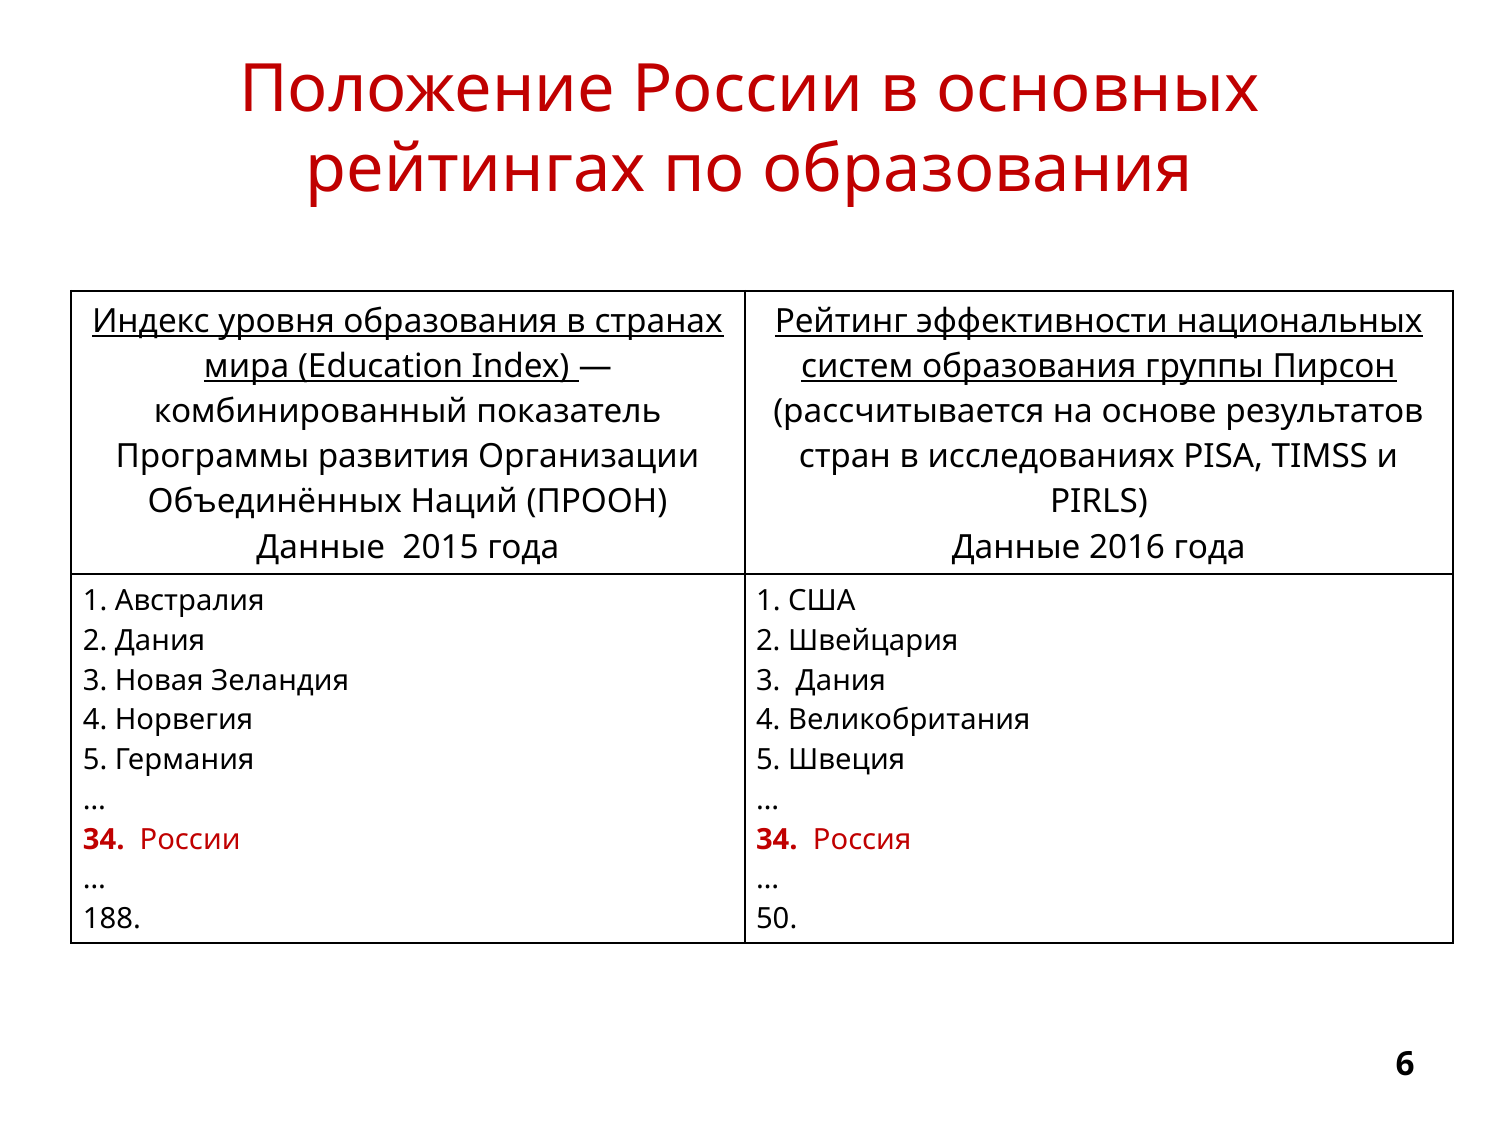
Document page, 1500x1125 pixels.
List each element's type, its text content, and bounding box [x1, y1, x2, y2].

title Положение России в основных рейтингах по образования [75, 30, 1425, 219]
table_header Индекс уровня образования в странах мира (Education Index) — комбинированный показатель Программы развития Организации Объединённых Наций (ПРООН) Данные 2015 года [72, 292, 744, 573]
table_header Рейтинг эффективности национальных систем образования группы Пирсон (рассчитывается на основе результатов стран в исследованиях PISA, TIMSS и PIRLS) Данные 2016 года [746, 292, 1452, 573]
slide_number 6 [1079, 1035, 1430, 1095]
table_cell 1. Австралия 2. Дания 3. Новая Зеландия 4. Норвегия 5. Германия … 34. России … 188. [72, 575, 744, 942]
table_cell 1. США 2. Швейцария 3. Дания 4. Великобритания 5. Швеция … 34. Россия … 50. [746, 575, 1452, 942]
